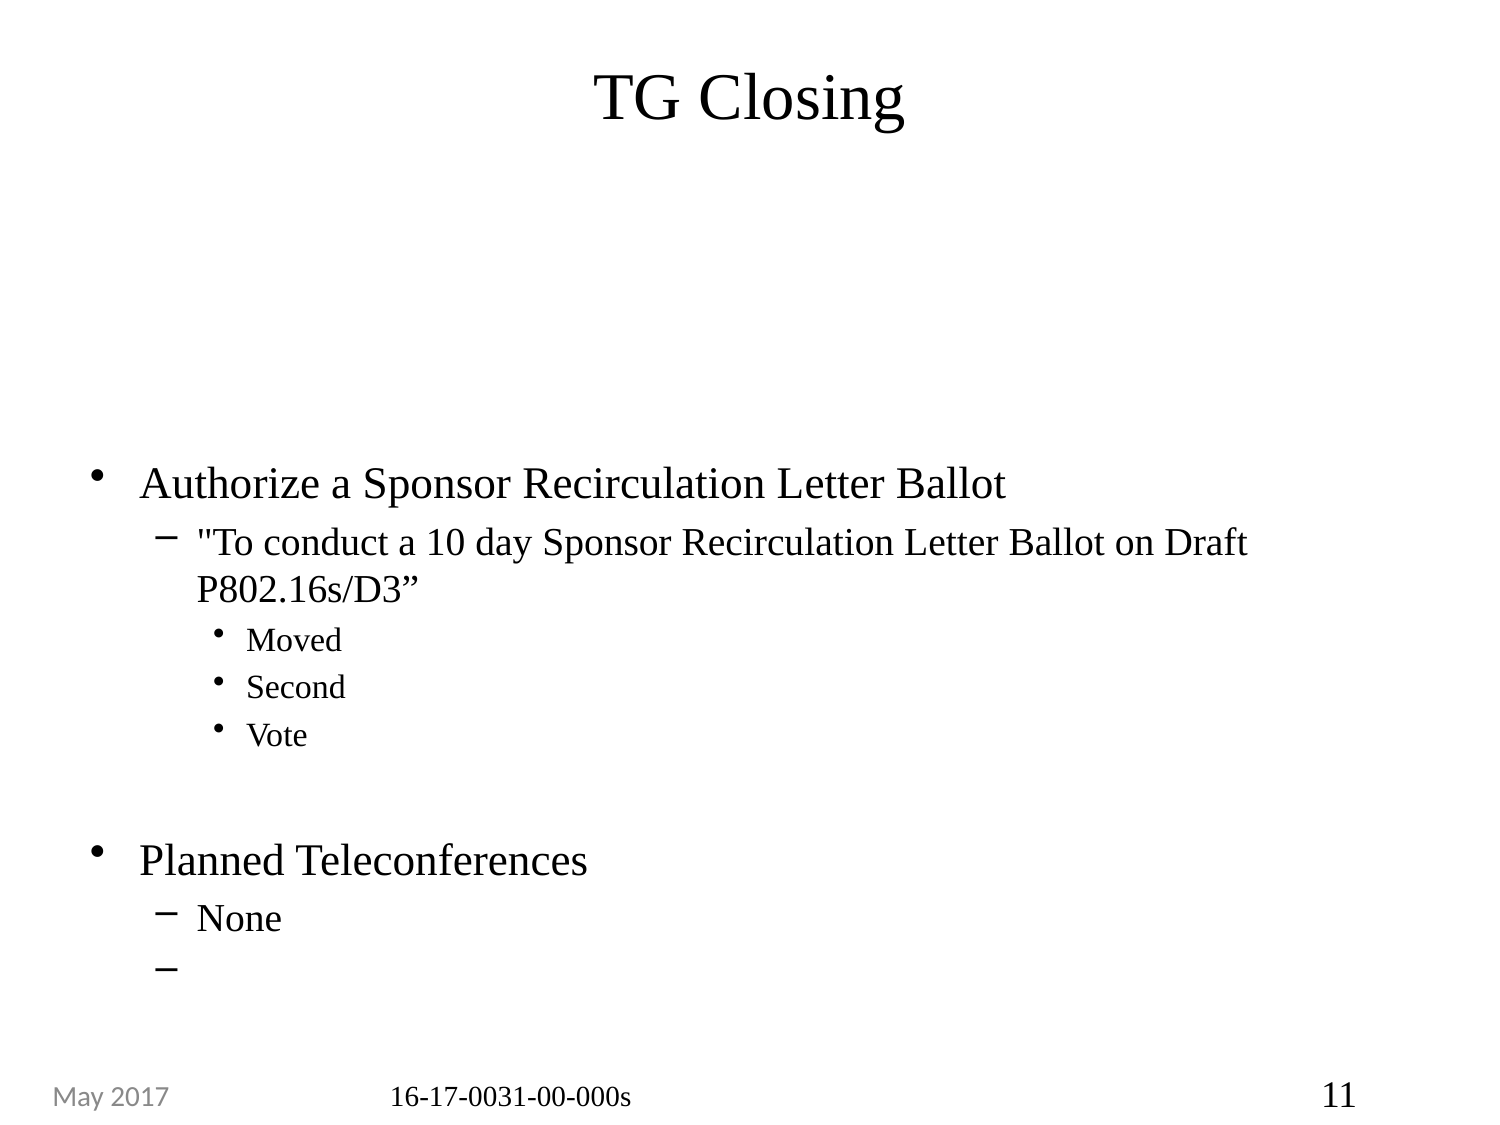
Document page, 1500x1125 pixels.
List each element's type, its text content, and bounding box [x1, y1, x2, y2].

list Authorize a Sponsor Recirculation Letter Ballot "To conduct a 10 day Sponsor Recirculation Letter Ballot on Draft P802.16s/D3” Moved Second Vote Planned Teleconferences None [75, 262, 1425, 1005]
title TG Closing [75, 45, 1425, 233]
